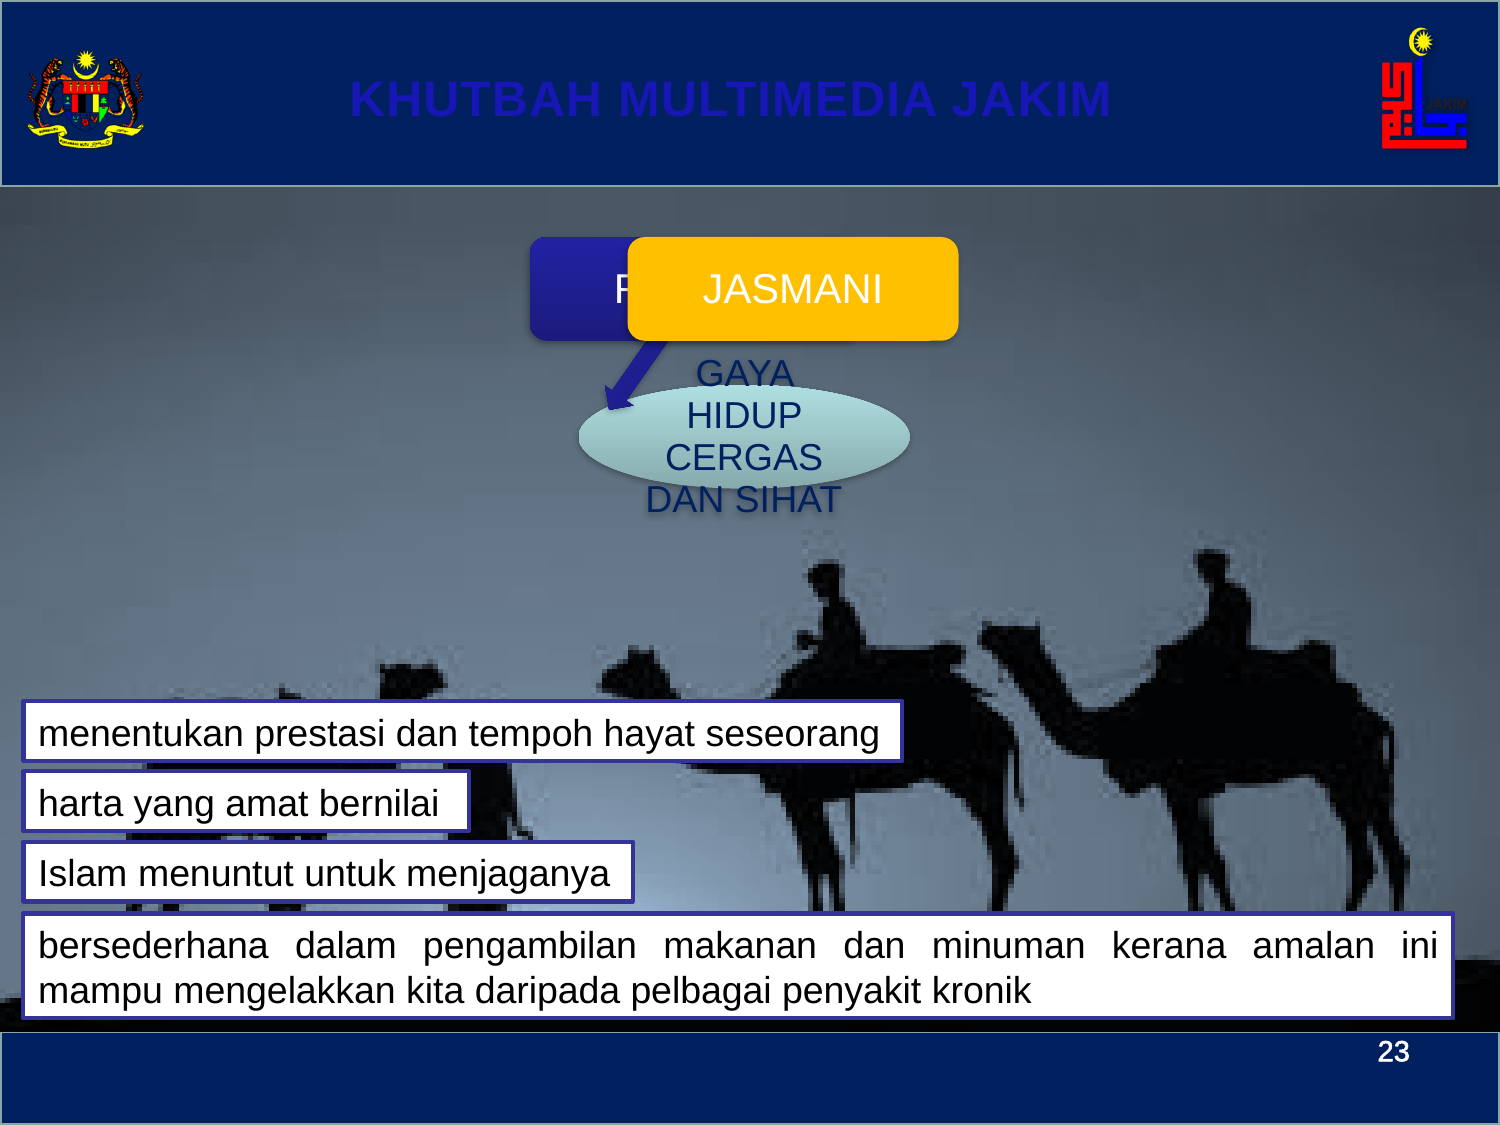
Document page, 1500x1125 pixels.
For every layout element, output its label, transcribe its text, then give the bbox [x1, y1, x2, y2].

slide_number 23 [1074, 1041, 1426, 1103]
picture [1370, 23, 1477, 153]
text_box [0, 1039, 1500, 1125]
picture [23, 33, 148, 165]
text_box [0, 0, 1500, 187]
picture [0, 187, 1500, 1032]
text_box KHUTBAH MULTIMEDIA JAKIM [334, 58, 1128, 134]
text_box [81, 228, 1407, 645]
